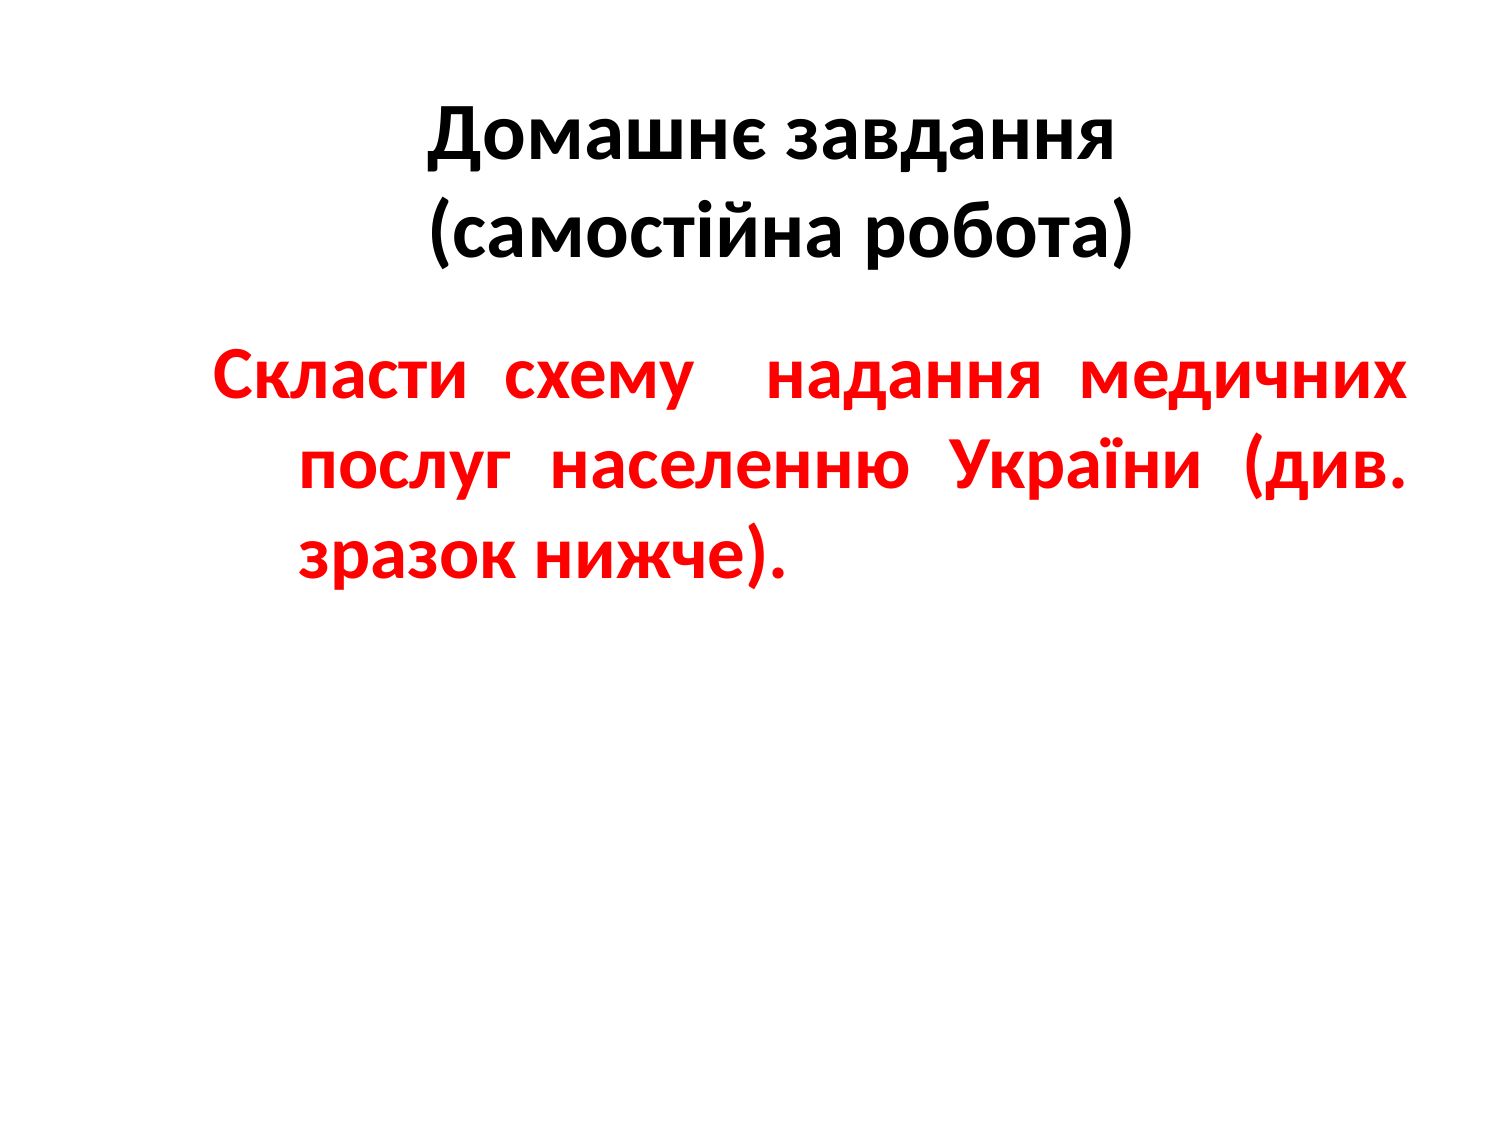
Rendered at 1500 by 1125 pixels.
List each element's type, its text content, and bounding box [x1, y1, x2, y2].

text_box Домашнє завдання (самостійна робота) [140, 70, 1425, 282]
text_box Скласти схему надання медичних послуг населенню України (див. зразок нижче). [199, 316, 1424, 850]
